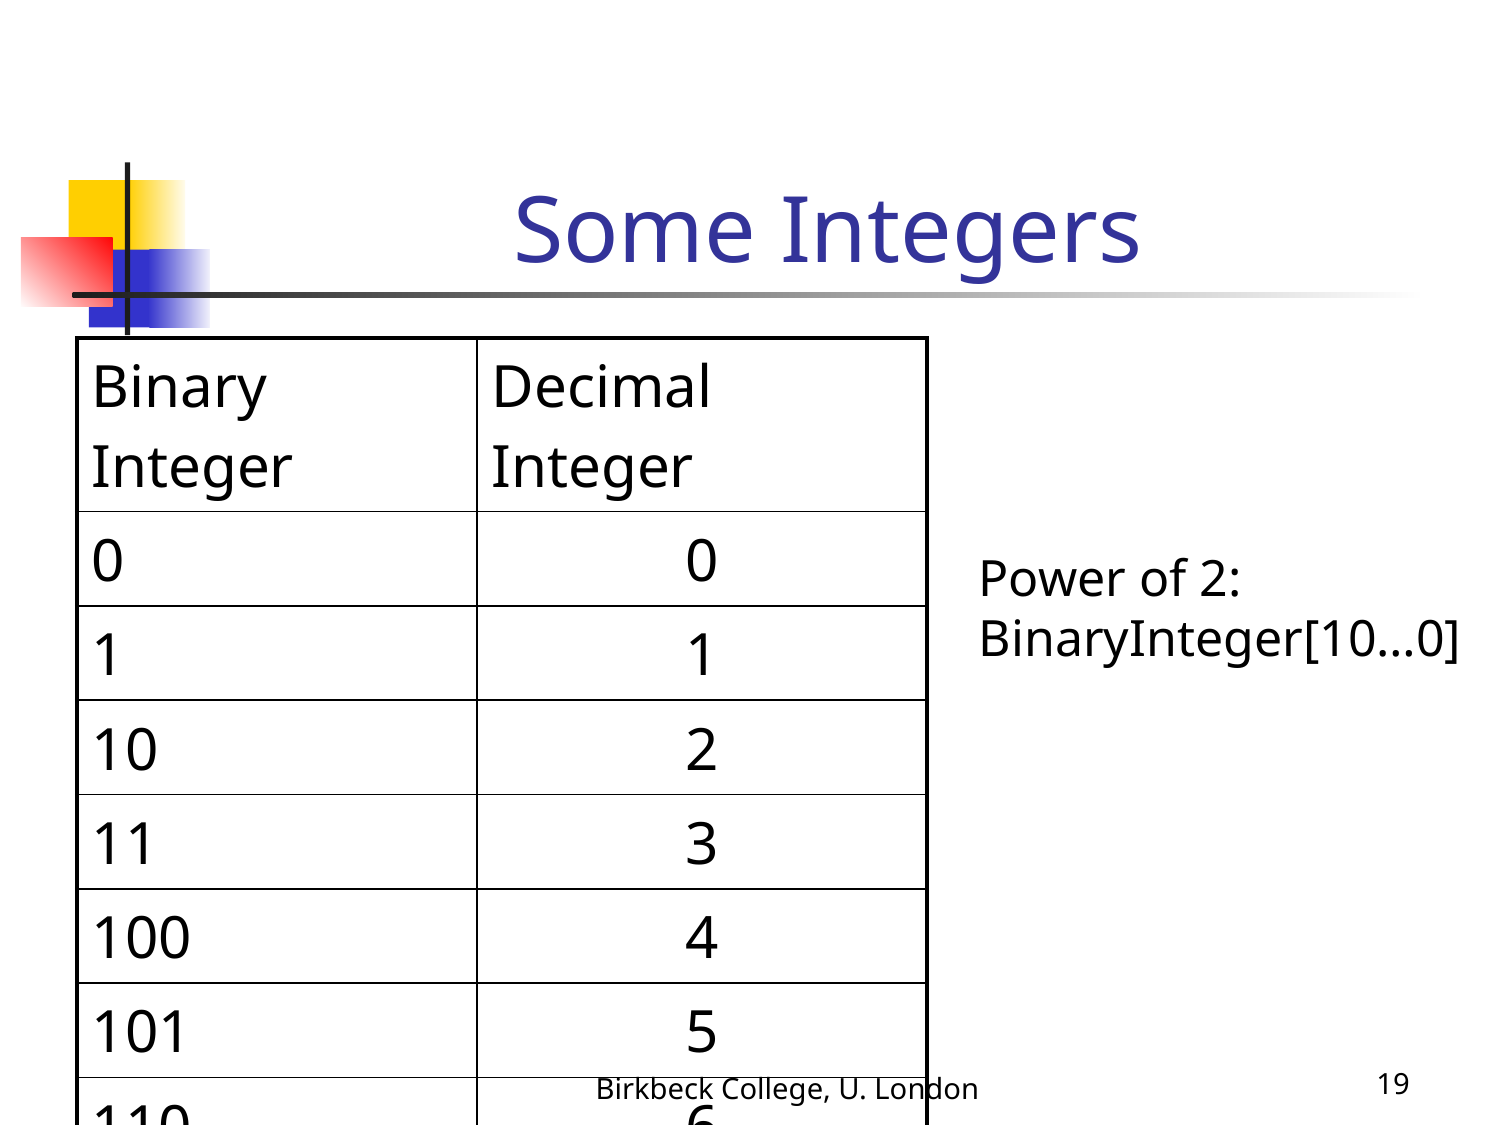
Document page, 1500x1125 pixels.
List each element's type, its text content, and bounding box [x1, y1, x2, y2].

title Some Integers [188, 101, 1468, 289]
slide_number 19 [1112, 1037, 1426, 1113]
table_header Binary Integer [79, 340, 476, 511]
table_cell 11 [79, 795, 476, 888]
table_cell 5 [478, 984, 925, 1077]
table_cell 0 [79, 512, 476, 605]
footer Birkbeck College, U. London [929, 1037, 1026, 1113]
table_cell 100 [79, 890, 476, 982]
table_cell 1 [79, 607, 476, 699]
table_cell 10 [79, 701, 476, 794]
table_cell 101 [79, 984, 476, 1077]
table_cell 4 [478, 890, 925, 982]
table_cell 3 [478, 795, 925, 888]
table_cell 1 [478, 607, 925, 699]
table_cell 6 [478, 1078, 925, 1125]
table_cell 0 [478, 512, 925, 605]
table_header Decimal Integer [478, 340, 925, 511]
table_cell 2 [478, 701, 925, 794]
text_box Power of 2: BinaryInteger[10…0] [963, 538, 1477, 674]
table_cell 110 [79, 1078, 476, 1125]
